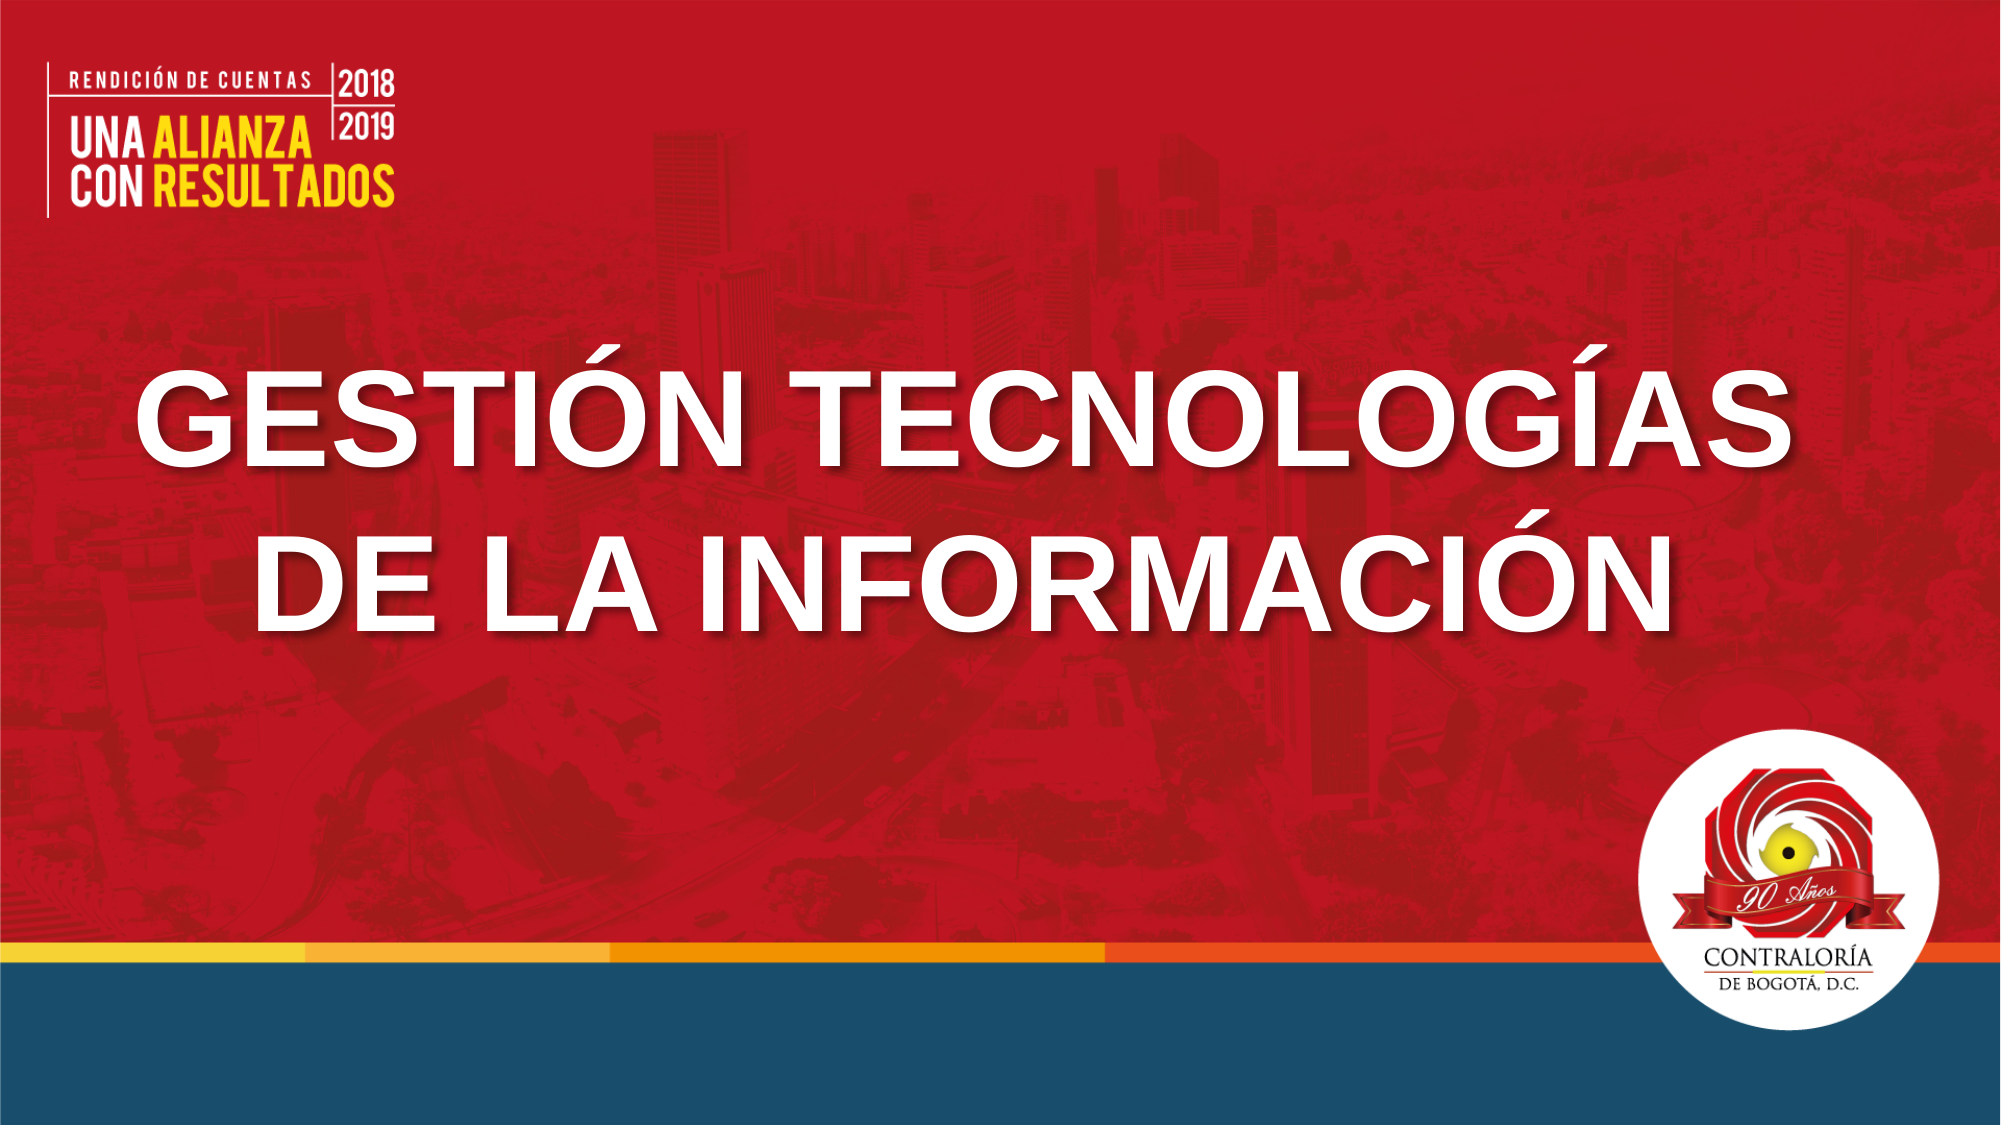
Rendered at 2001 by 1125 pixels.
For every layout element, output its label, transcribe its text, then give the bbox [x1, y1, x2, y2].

text_box GESTIÓN TECNOLOGÍAS DE LA INFORMACIÓN [114, 321, 1816, 667]
picture [0, 0, 2001, 1125]
